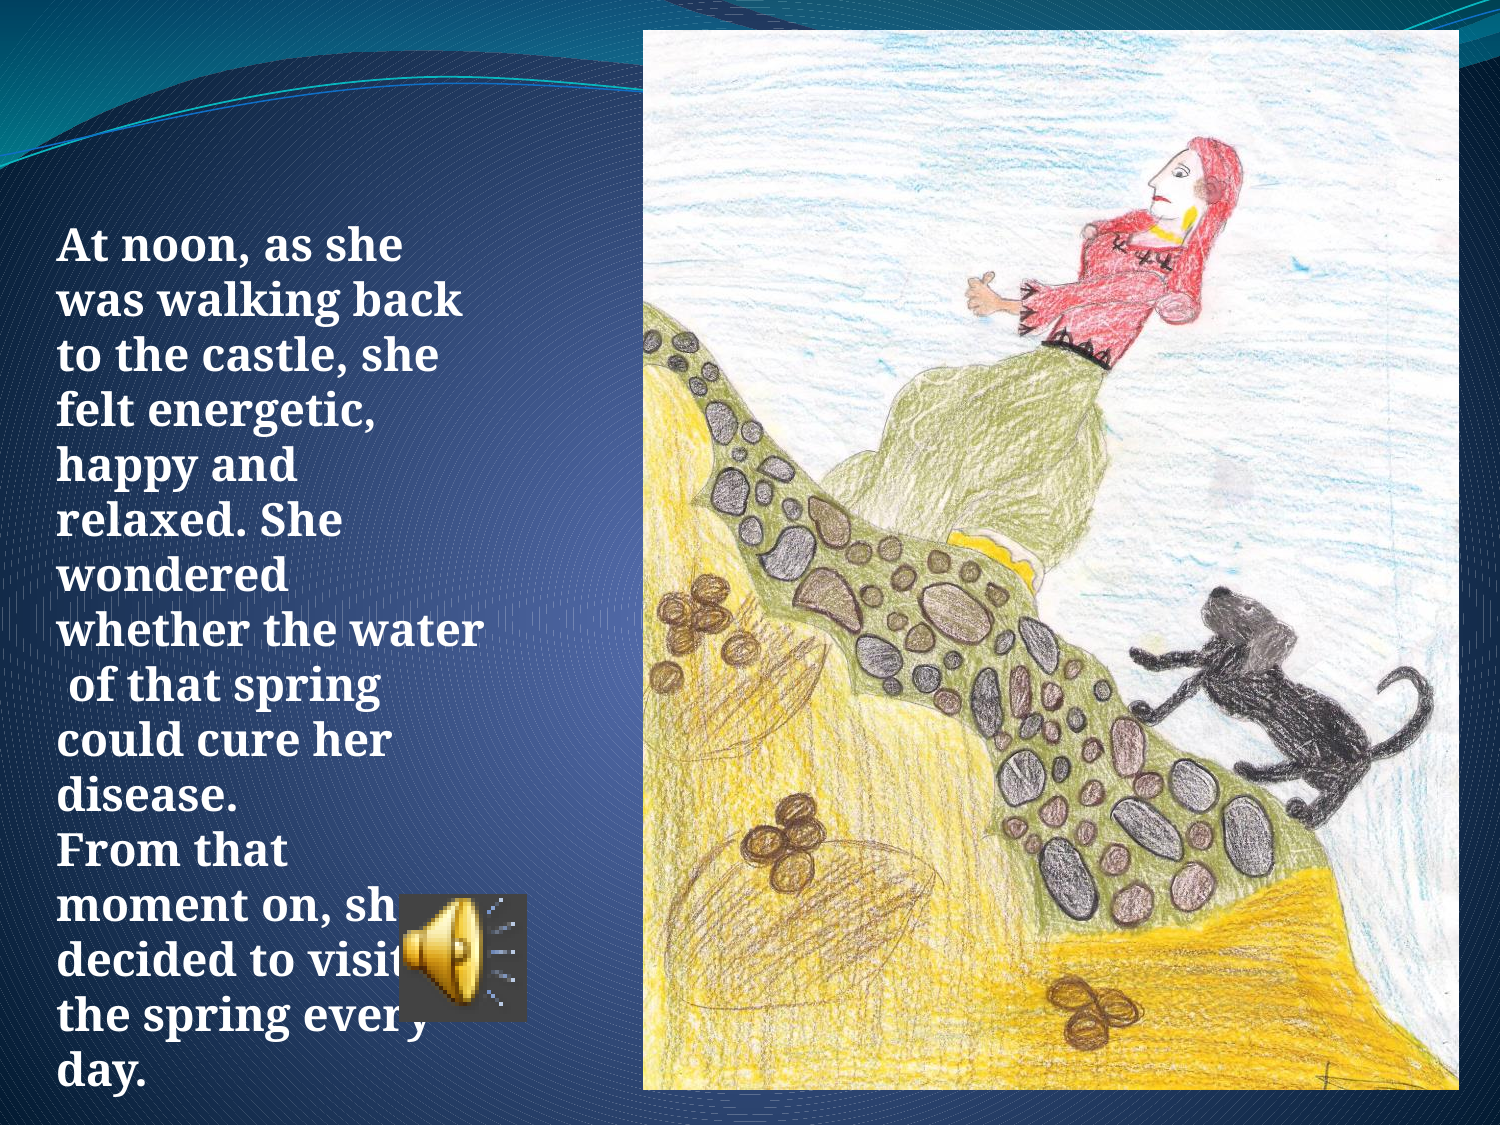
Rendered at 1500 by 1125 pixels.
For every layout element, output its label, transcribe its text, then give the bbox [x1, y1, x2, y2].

text_box At noon, as she was walking back to the castle, she felt energetic, happy and relaxed. She wondered whether the water of that spring could cure her disease. From that moment on, she decided to visit the spring every day. [41, 208, 502, 1103]
picture [643, 30, 1459, 1090]
picture [398, 892, 529, 1024]
